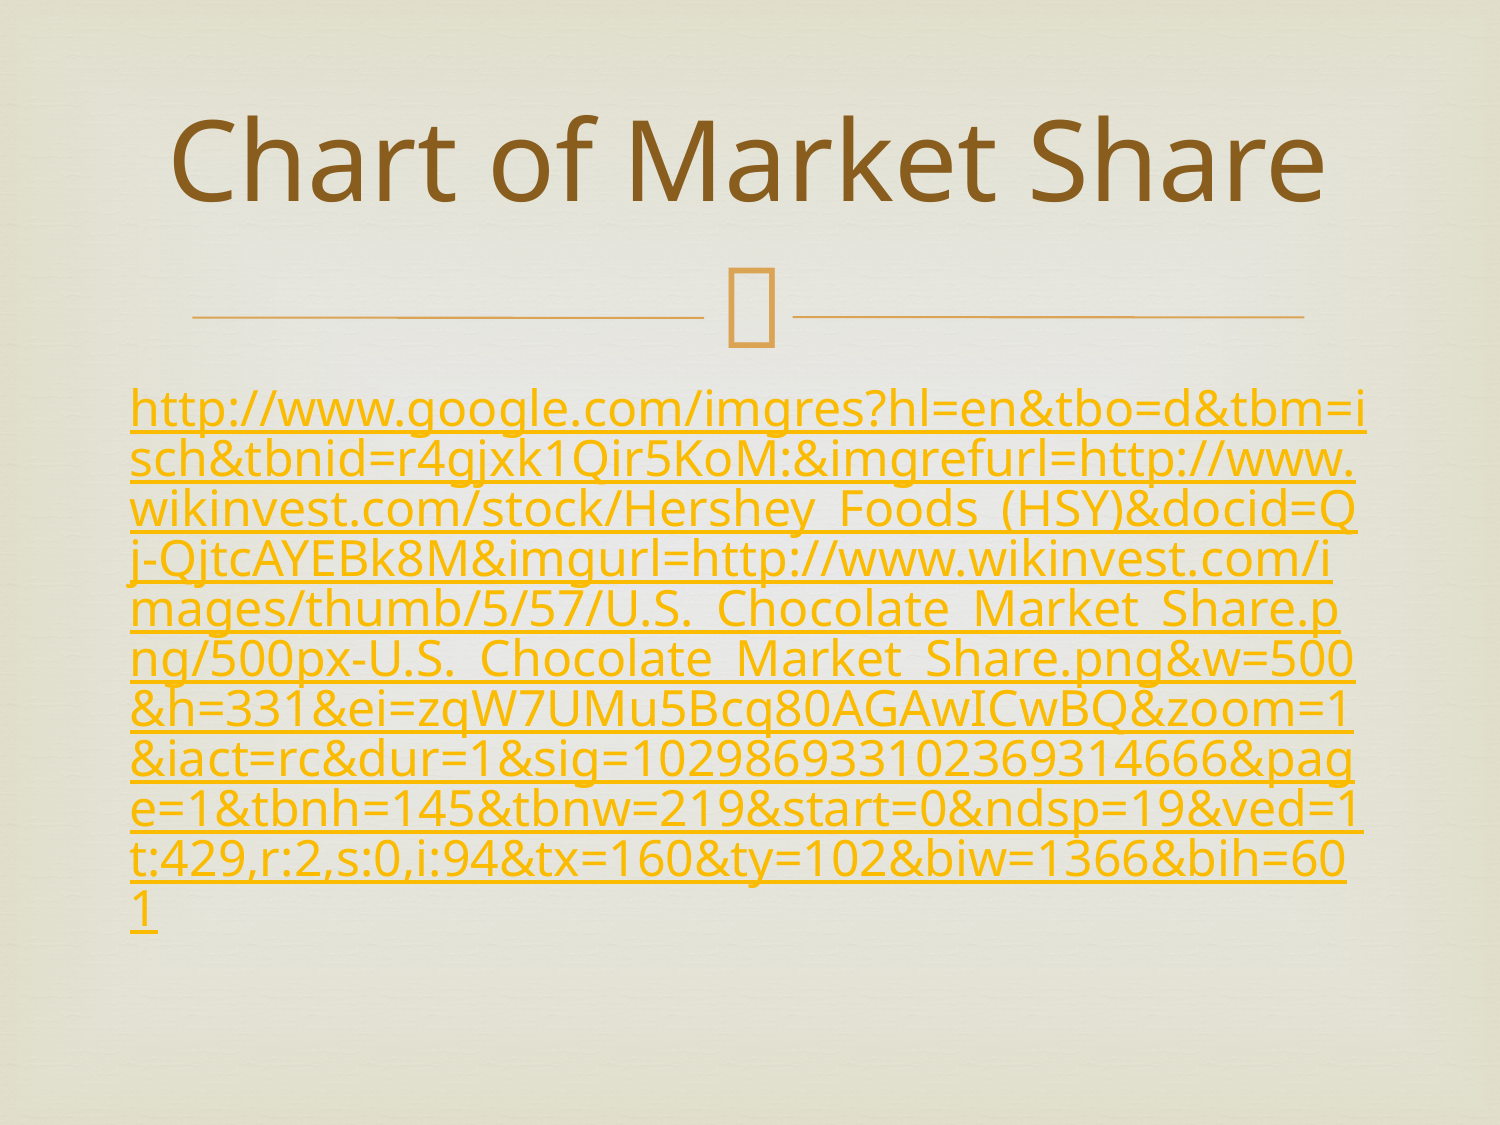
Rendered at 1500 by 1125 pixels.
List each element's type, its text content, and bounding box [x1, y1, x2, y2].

list http://www.google.com/imgres?hl=en&tbo=d&tbm=isch&tbnid=r4gjxk1Qir5KoM:&imgrefurl=http://www.wikinvest.com/stock/Hershey_Foods_(HSY)&docid=Qj-QjtcAYEBk8M&imgurl=http://www.wikinvest.com/images/thumb/5/57/U.S._Chocolate_Market_Share.png/500px-U.S._Chocolate_Market_Share.png&w=500&h=331&ei=zqW7UMu5Bcq80AGAwICwBQ&zoom=1&iact=rc&dur=1&sig=102986933102369314666&page=1&tbnh=145&tbnw=219&start=0&ndsp=19&ved=1t:429,r:2,s:0,i:94&tx=160&ty=102&biw=1366&bih=601 [114, 368, 1386, 1005]
title Chart of Market Share [112, 137, 1385, 311]
